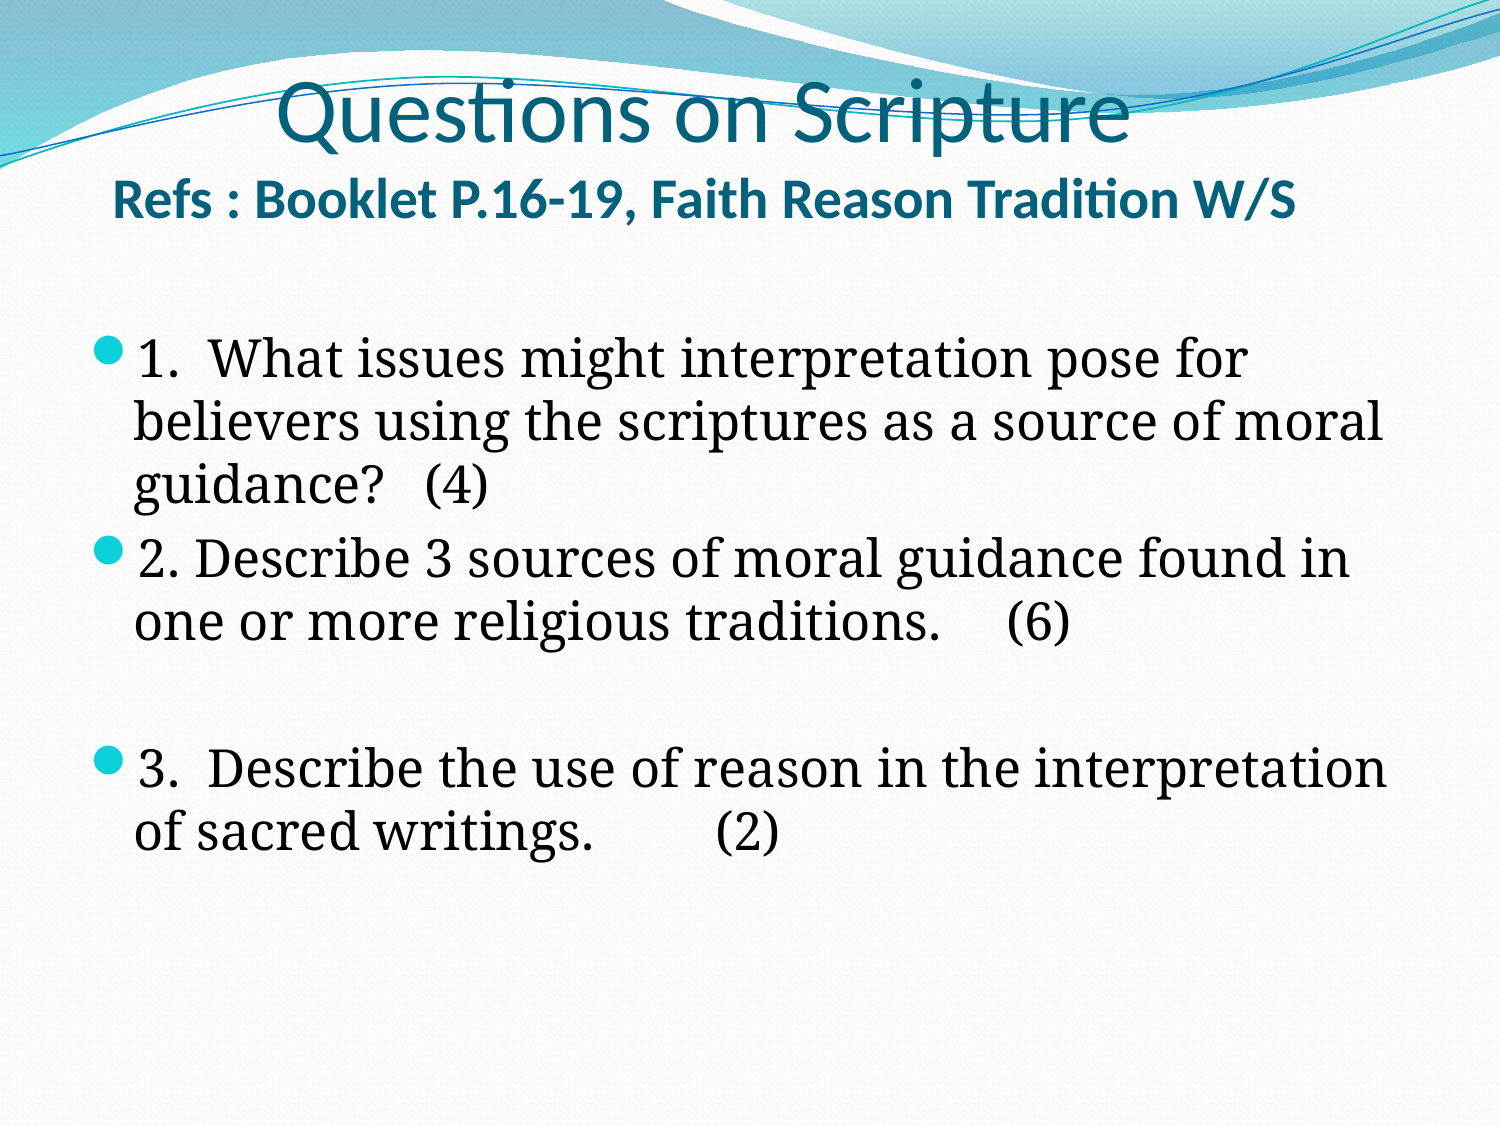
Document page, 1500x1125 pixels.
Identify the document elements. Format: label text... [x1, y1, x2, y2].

list 1. What issues might interpretation pose for believers using the scriptures as a source of moral guidance? (4) 2. Describe 3 sources of moral guidance found in one or more religious traditions. (6) 3. Describe the use of reason in the interpretation of sacred writings. (2) [75, 317, 1425, 1038]
title Questions on Scripture Refs : Booklet P.16-19, Faith Reason Tradition W/S [29, 42, 1380, 231]
